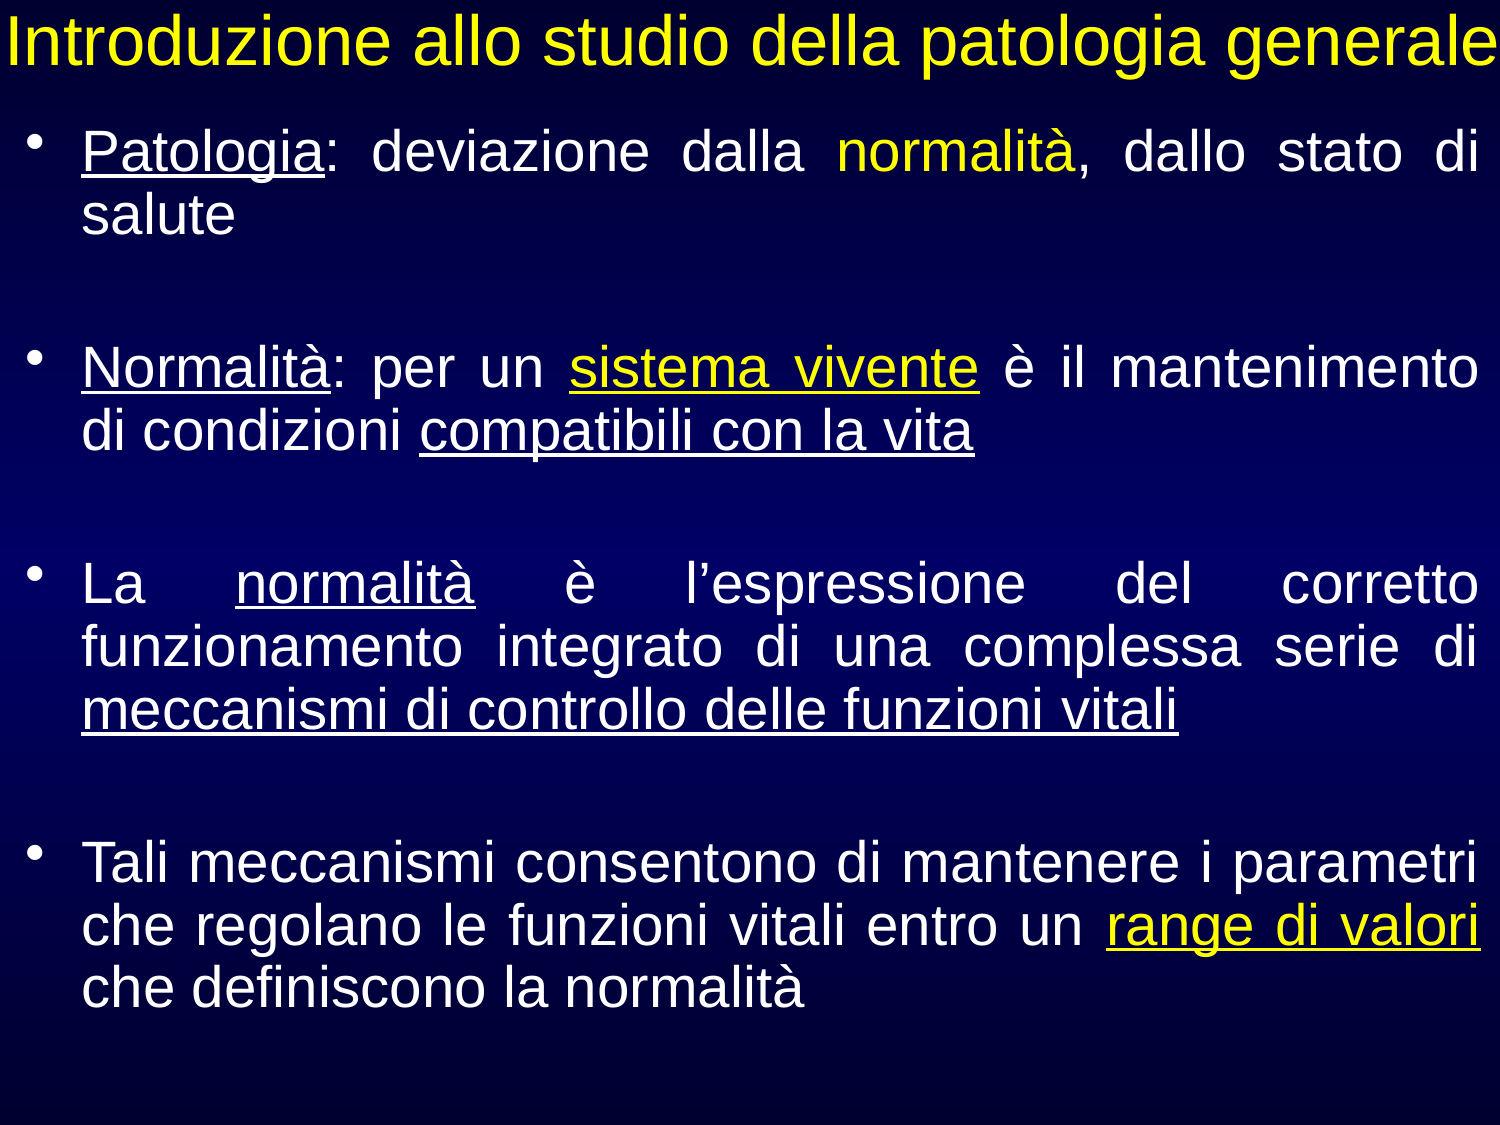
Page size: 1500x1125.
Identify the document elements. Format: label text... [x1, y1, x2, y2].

title Introduzione allo studio della patologia generale [0, 0, 1500, 103]
list Patologia: deviazione dalla normalità, dallo stato di salute Normalità: per un sistema vivente è il mantenimento di condizioni compatibili con la vita La normalità è l’espressione del corretto funzionamento integrato di una complessa serie di meccanismi di controllo delle funzioni vitali Tali meccanismi consentono di mantenere i parametri che regolano le funzioni vitali entro un range di valori che definiscono la normalità [17, 113, 1489, 1079]
